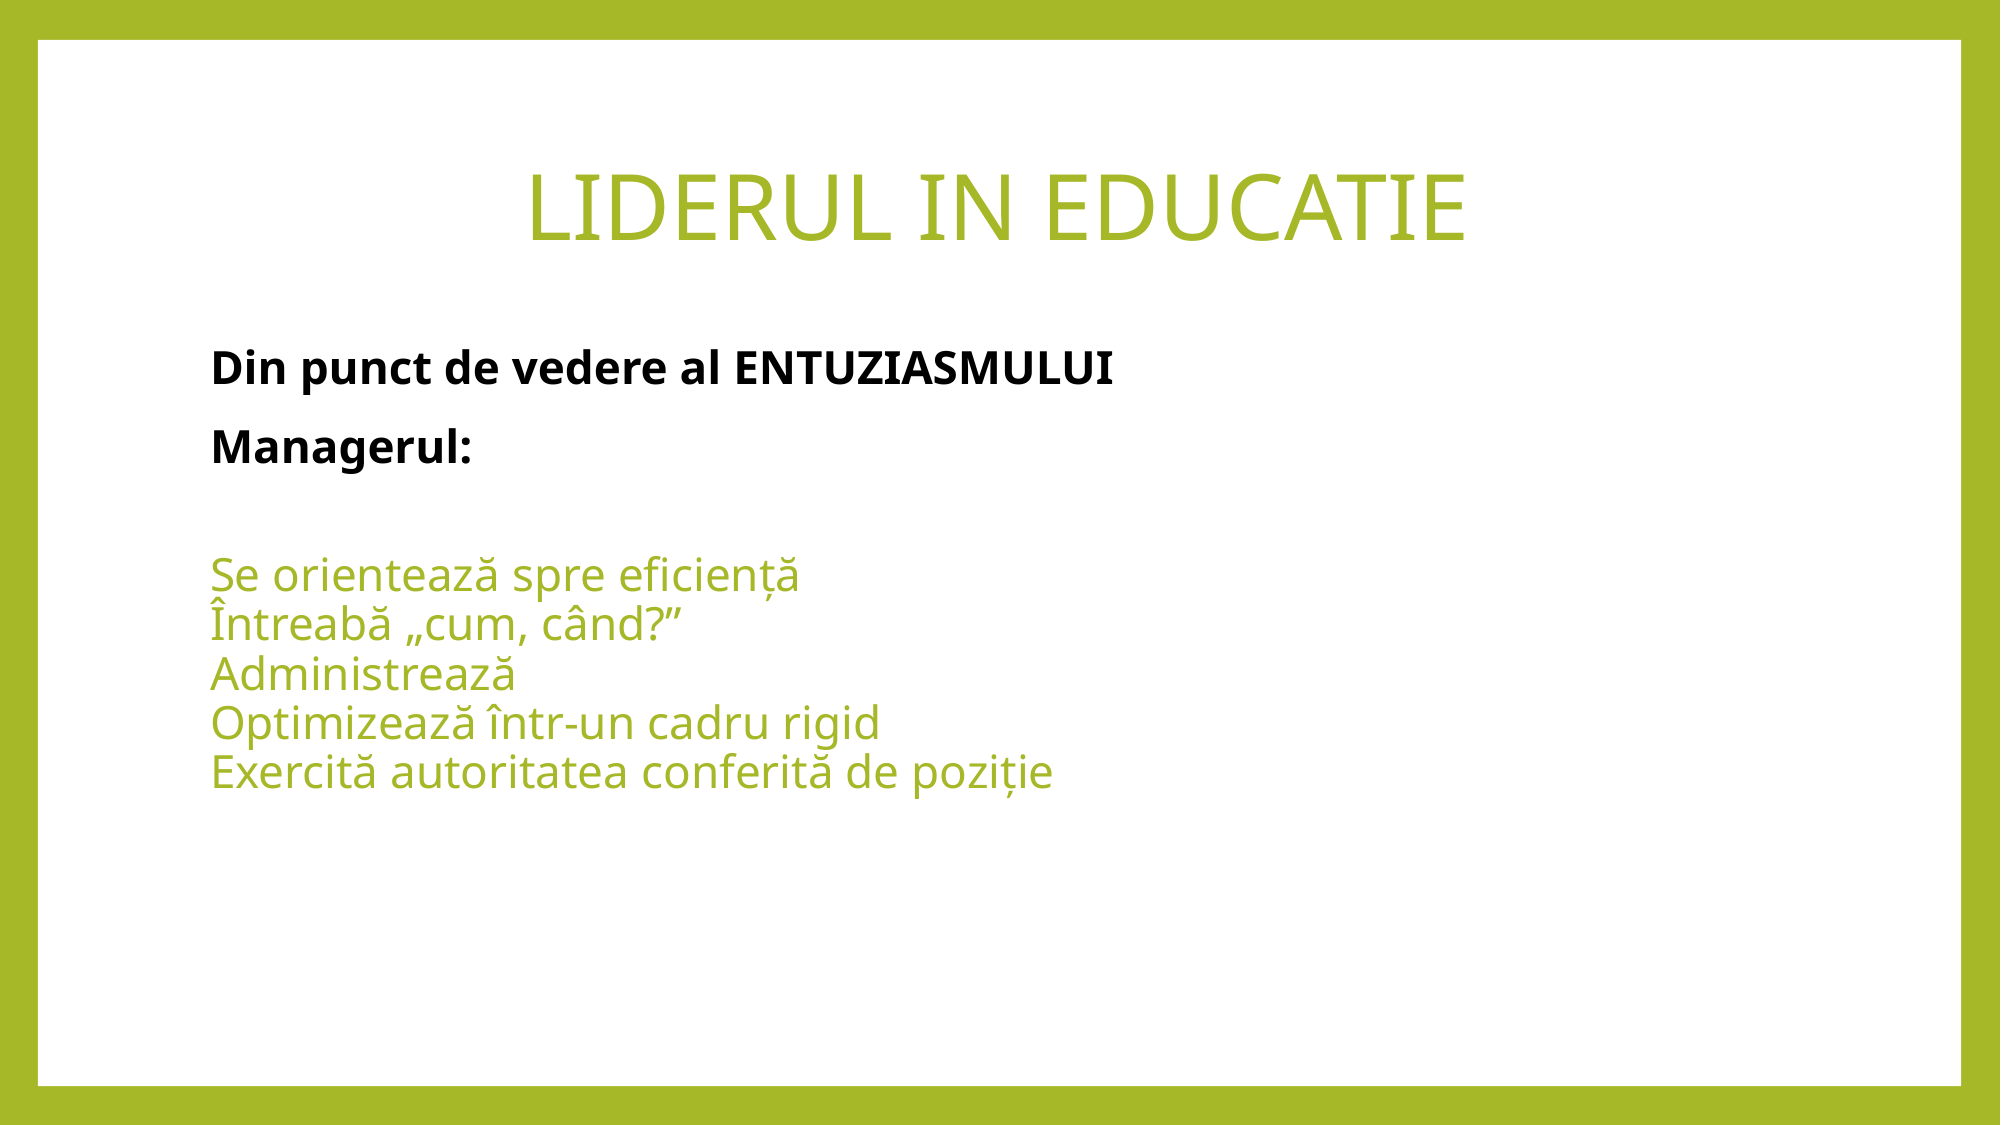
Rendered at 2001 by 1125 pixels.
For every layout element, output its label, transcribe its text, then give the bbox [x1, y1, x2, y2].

list Din punct de vedere al ENTUZIASMULUI Managerul: Se orientează spre eficiență Întreabă „cum, când?” Administrează Optimizează într-un cadru rigid Exercită autoritatea conferită de poziție [187, 337, 1808, 1000]
title LIDERUL IN EDUCATIE [187, 99, 1808, 323]
